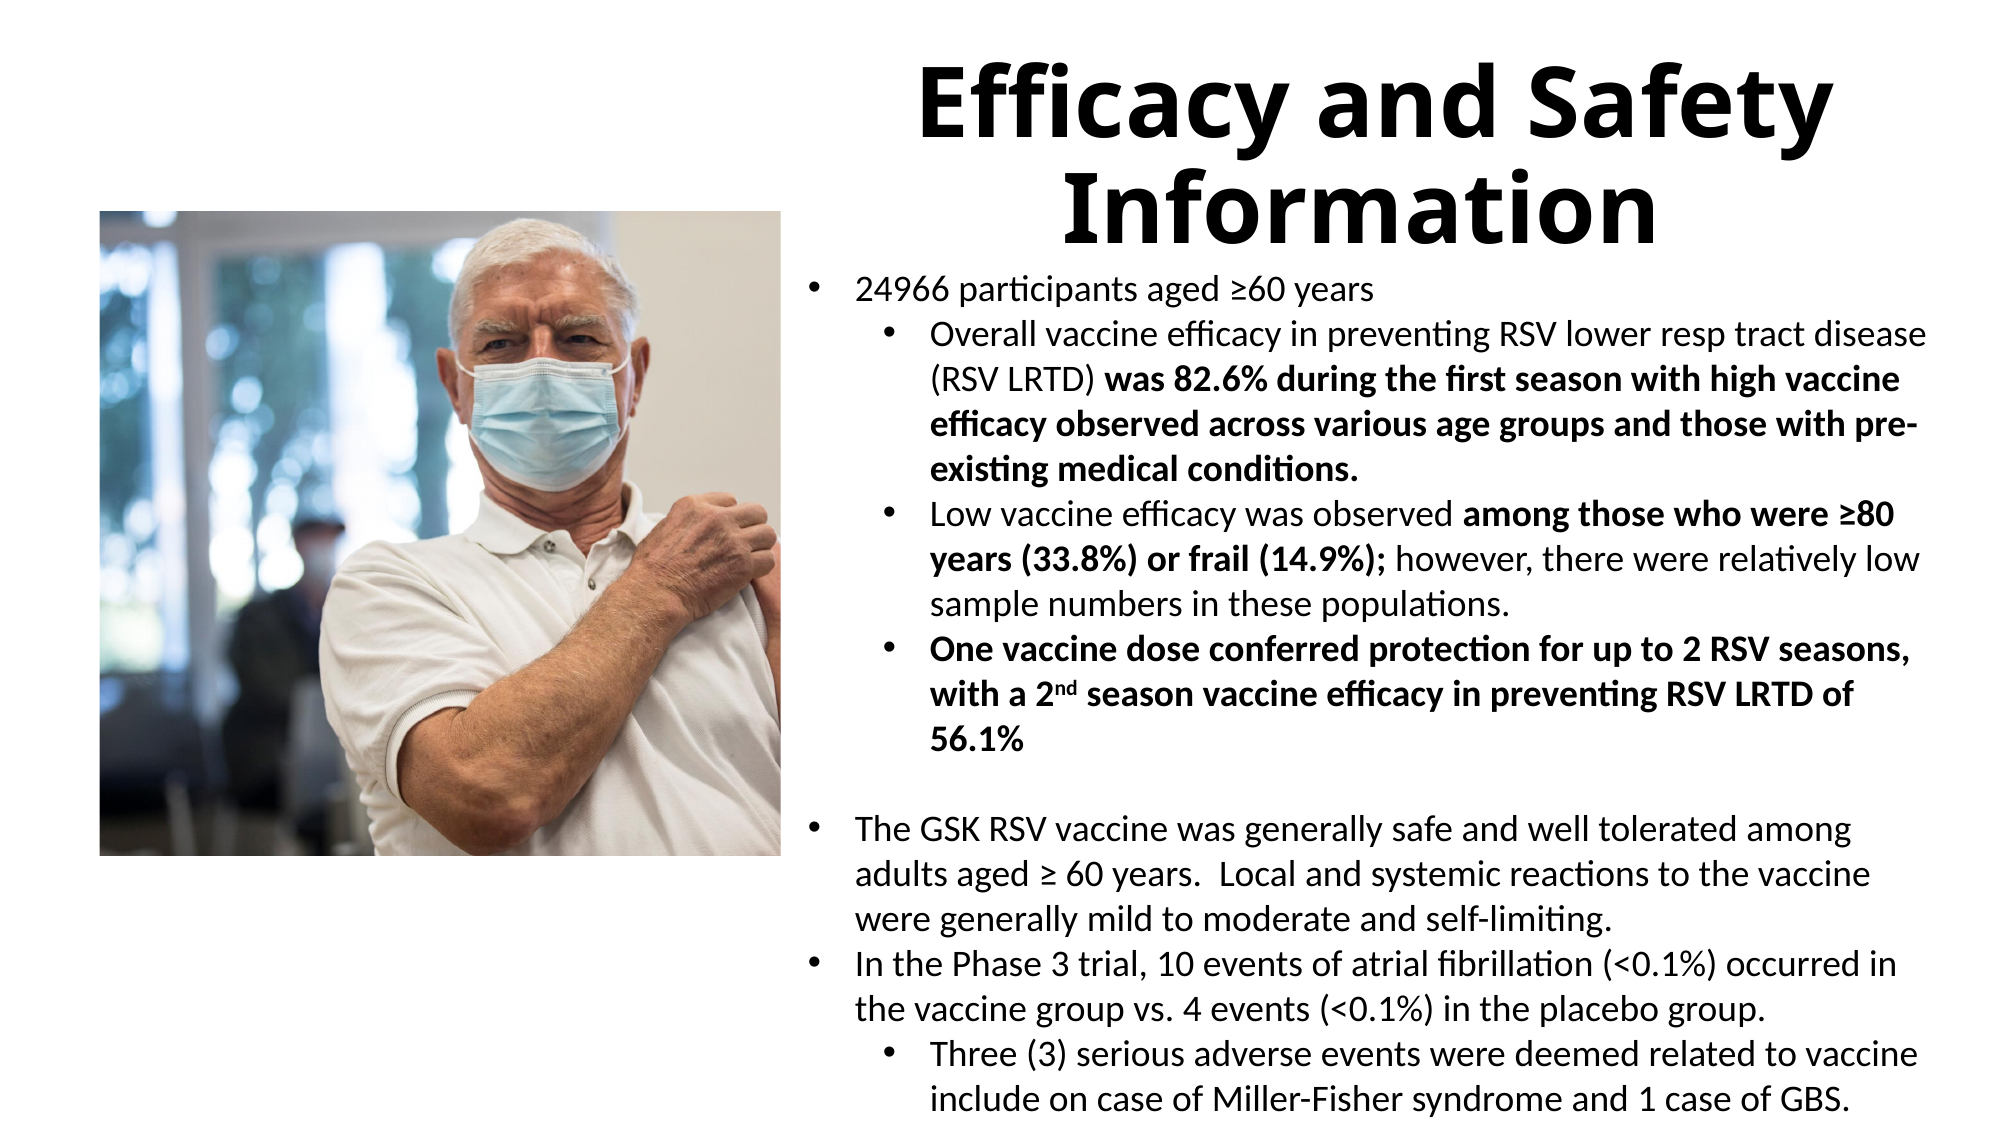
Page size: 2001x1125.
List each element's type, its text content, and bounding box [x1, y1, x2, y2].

title Efficacy and Safety Information [806, 45, 1943, 211]
text_box 24966 participants aged ≥60 years Overall vaccine efficacy in preventing RSV lower resp tract disease (RSV LRTD) was 82.6% during the first season with high vaccine efficacy observed across various age groups and those with pre-existing medical conditions. Low vaccine efficacy was observed among those who were ≥80 years (33.8%) or frail (14.9%); however, there were relatively low sample numbers in these populations. One vaccine dose conferred protection for up to 2 RSV seasons, with a 2nd season vaccine efficacy in preventing RSV LRTD of 56.1% The GSK RSV vaccine was generally safe and well tolerated among adults aged ≥ 60 years. Local and systemic reactions to the vaccine were generally mild to moderate and self-limiting. In the Phase 3 trial, 10 events of atrial fibrillation (<0.1%) occurred in the vaccine group vs. 4 events (<0.1%) in the placebo group. Three (3) serious adverse events were deemed related to vaccine include on case of Miller-Fisher syndrome and 1 case of GBS. [793, 211, 1943, 1125]
picture [99, 211, 781, 856]
